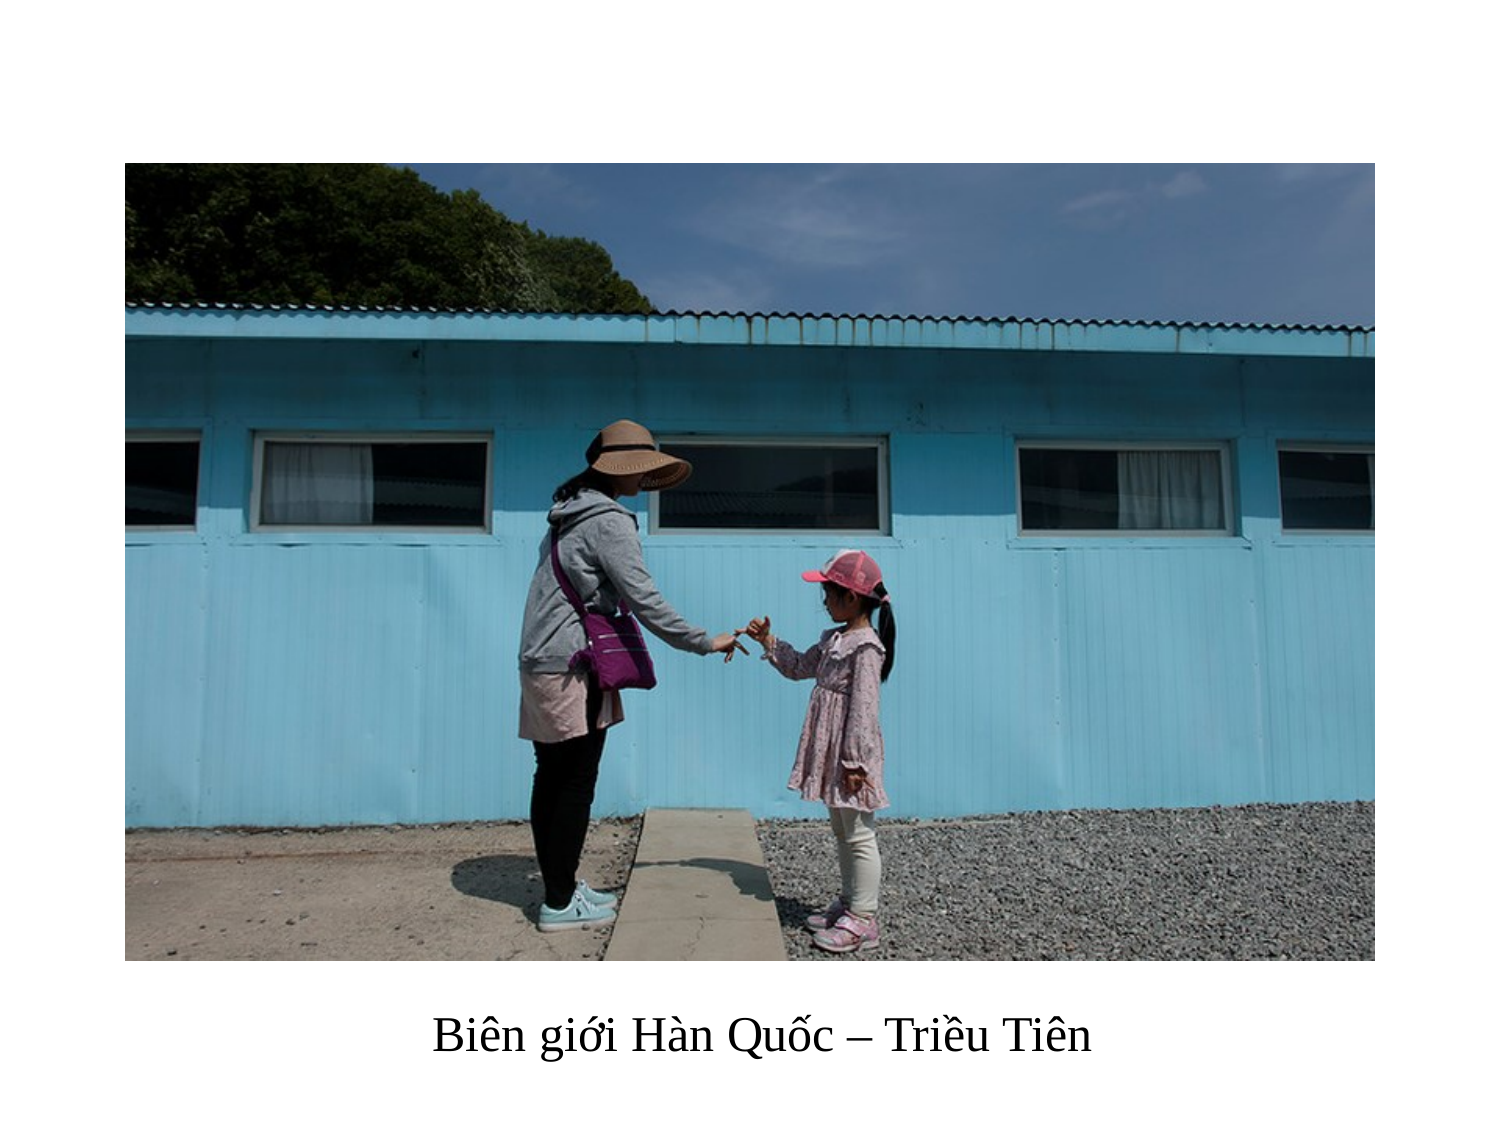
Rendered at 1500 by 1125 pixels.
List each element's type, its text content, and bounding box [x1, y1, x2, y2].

title Biên giới Hàn Quốc – Triều Tiên [87, 937, 1438, 1125]
picture [124, 163, 1376, 962]
